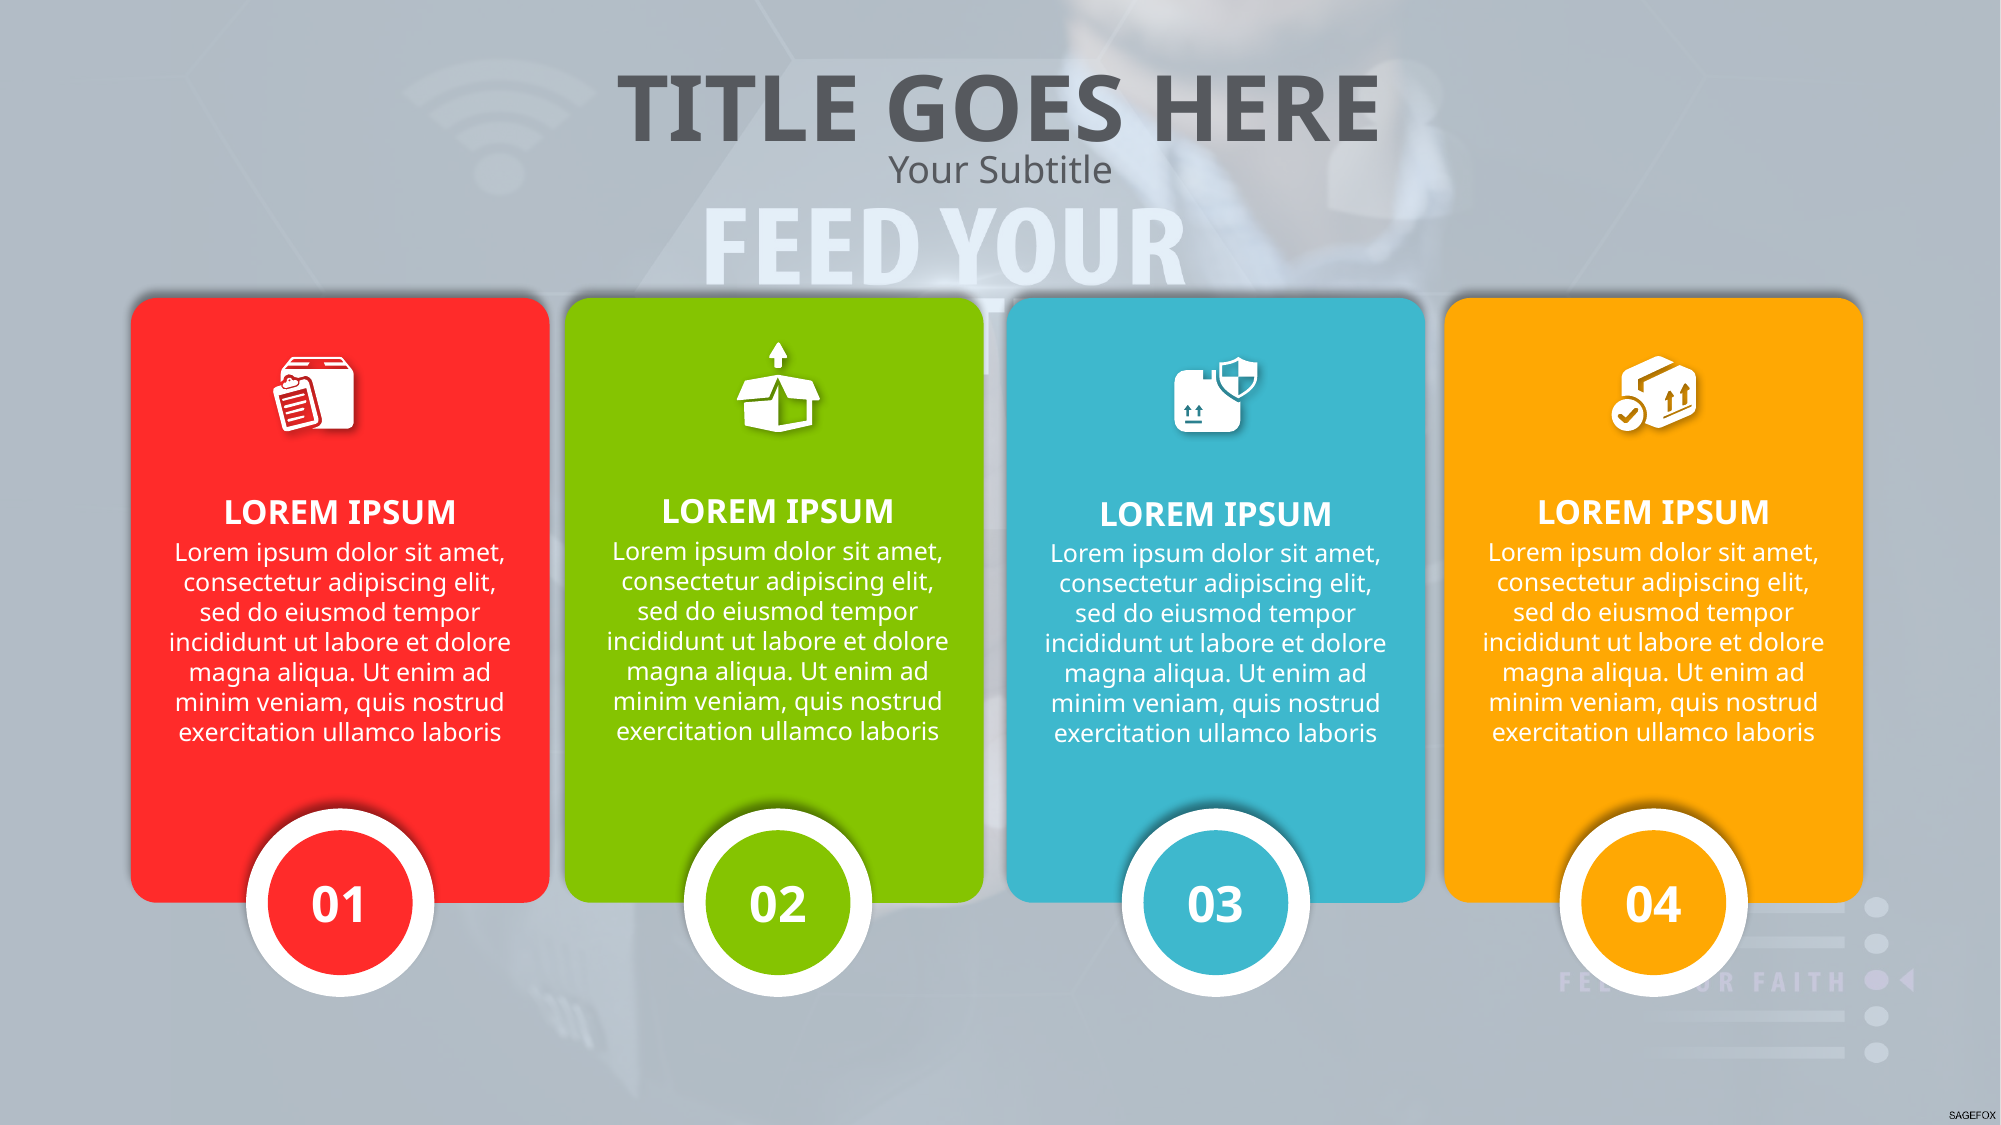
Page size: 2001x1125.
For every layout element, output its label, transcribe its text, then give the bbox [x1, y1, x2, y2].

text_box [1559, 808, 1748, 997]
text_box [563, 296, 985, 904]
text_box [1121, 808, 1311, 997]
text_box [1621, 356, 1696, 428]
text_box [1611, 399, 1644, 431]
text_box LOREM IPSUM Lorem ipsum dolor sit amet, consectetur adipiscing elit, sed do eiusmod tempor incididunt ut labore et dolore magna aliqua. Ut enim ad minim veniam, quis nostrud exercitation ullamco laboris [1029, 485, 1403, 755]
text_box [129, 296, 551, 904]
picture [1925, 0, 2001, 1125]
text_box LOREM IPSUM Lorem ipsum dolor sit amet, consectetur adipiscing elit, sed do eiusmod tempor incididunt ut labore et dolore magna aliqua. Ut enim ad minim veniam, quis nostrud exercitation ullamco laboris [591, 483, 965, 753]
text_box [1174, 370, 1241, 432]
text_box [1219, 356, 1258, 399]
text_box [736, 374, 820, 432]
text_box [683, 808, 873, 997]
text_box [769, 342, 788, 368]
text_box LOREM IPSUM Lorem ipsum dolor sit amet, consectetur adipiscing elit, sed do eiusmod tempor incididunt ut labore et dolore magna aliqua. Ut enim ad minim veniam, quis nostrud exercitation ullamco laboris [154, 484, 527, 754]
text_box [246, 808, 435, 997]
text_box [1005, 296, 1427, 904]
text_box LOREM IPSUM Lorem ipsum dolor sit amet, consectetur adipiscing elit, sed do eiusmod tempor incididunt ut labore et dolore magna aliqua. Ut enim ad minim veniam, quis nostrud exercitation ullamco laboris [1467, 484, 1840, 754]
text_box [273, 377, 319, 432]
text_box [280, 356, 354, 429]
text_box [548, 42, 1452, 199]
text_box [1443, 296, 1865, 904]
